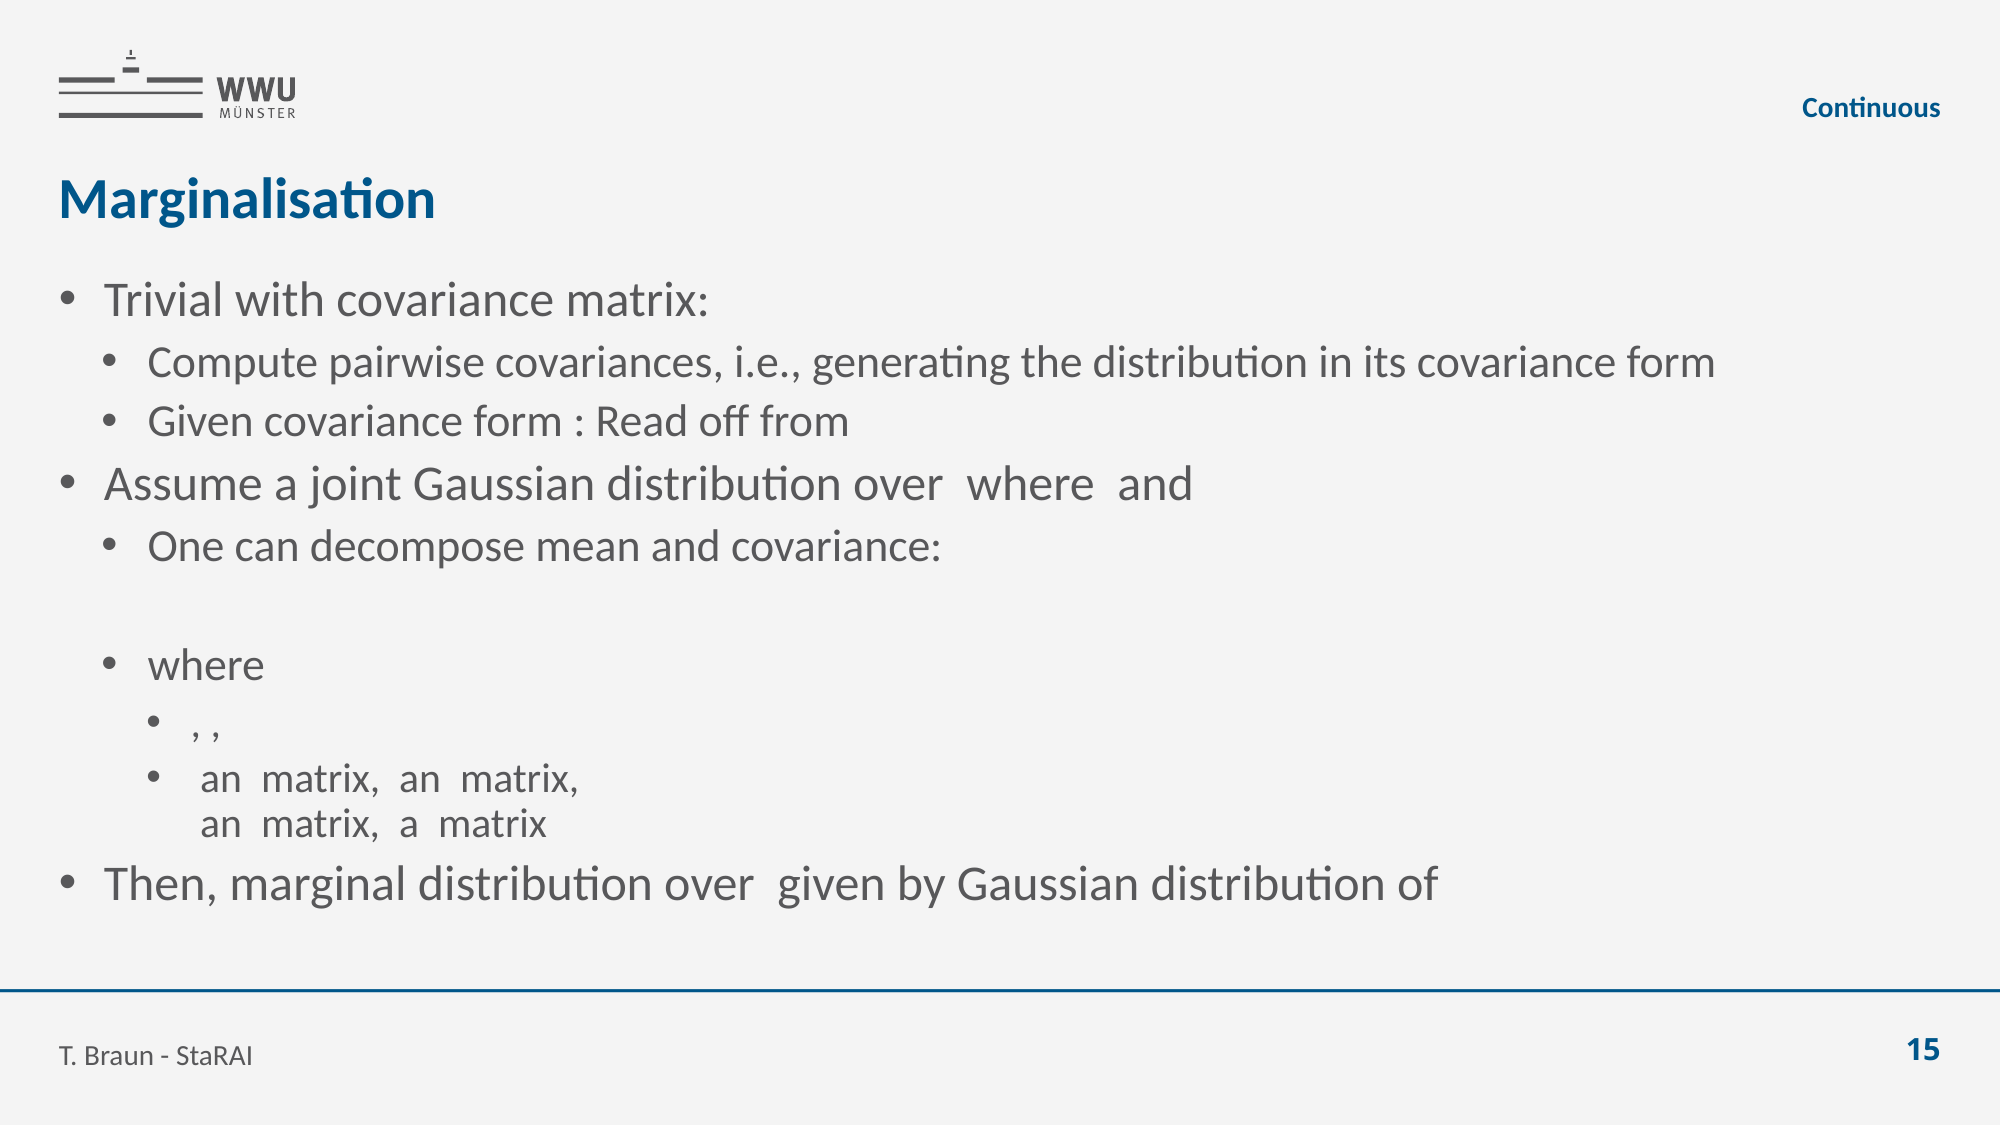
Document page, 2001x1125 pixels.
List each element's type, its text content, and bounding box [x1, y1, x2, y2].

footer T. Braun - StaRAI [58, 1012, 1440, 1072]
slide_number Continuous [589, 63, 1941, 123]
title Marginalisation [58, 148, 1941, 243]
slide_number 15 [1822, 1012, 1941, 1072]
